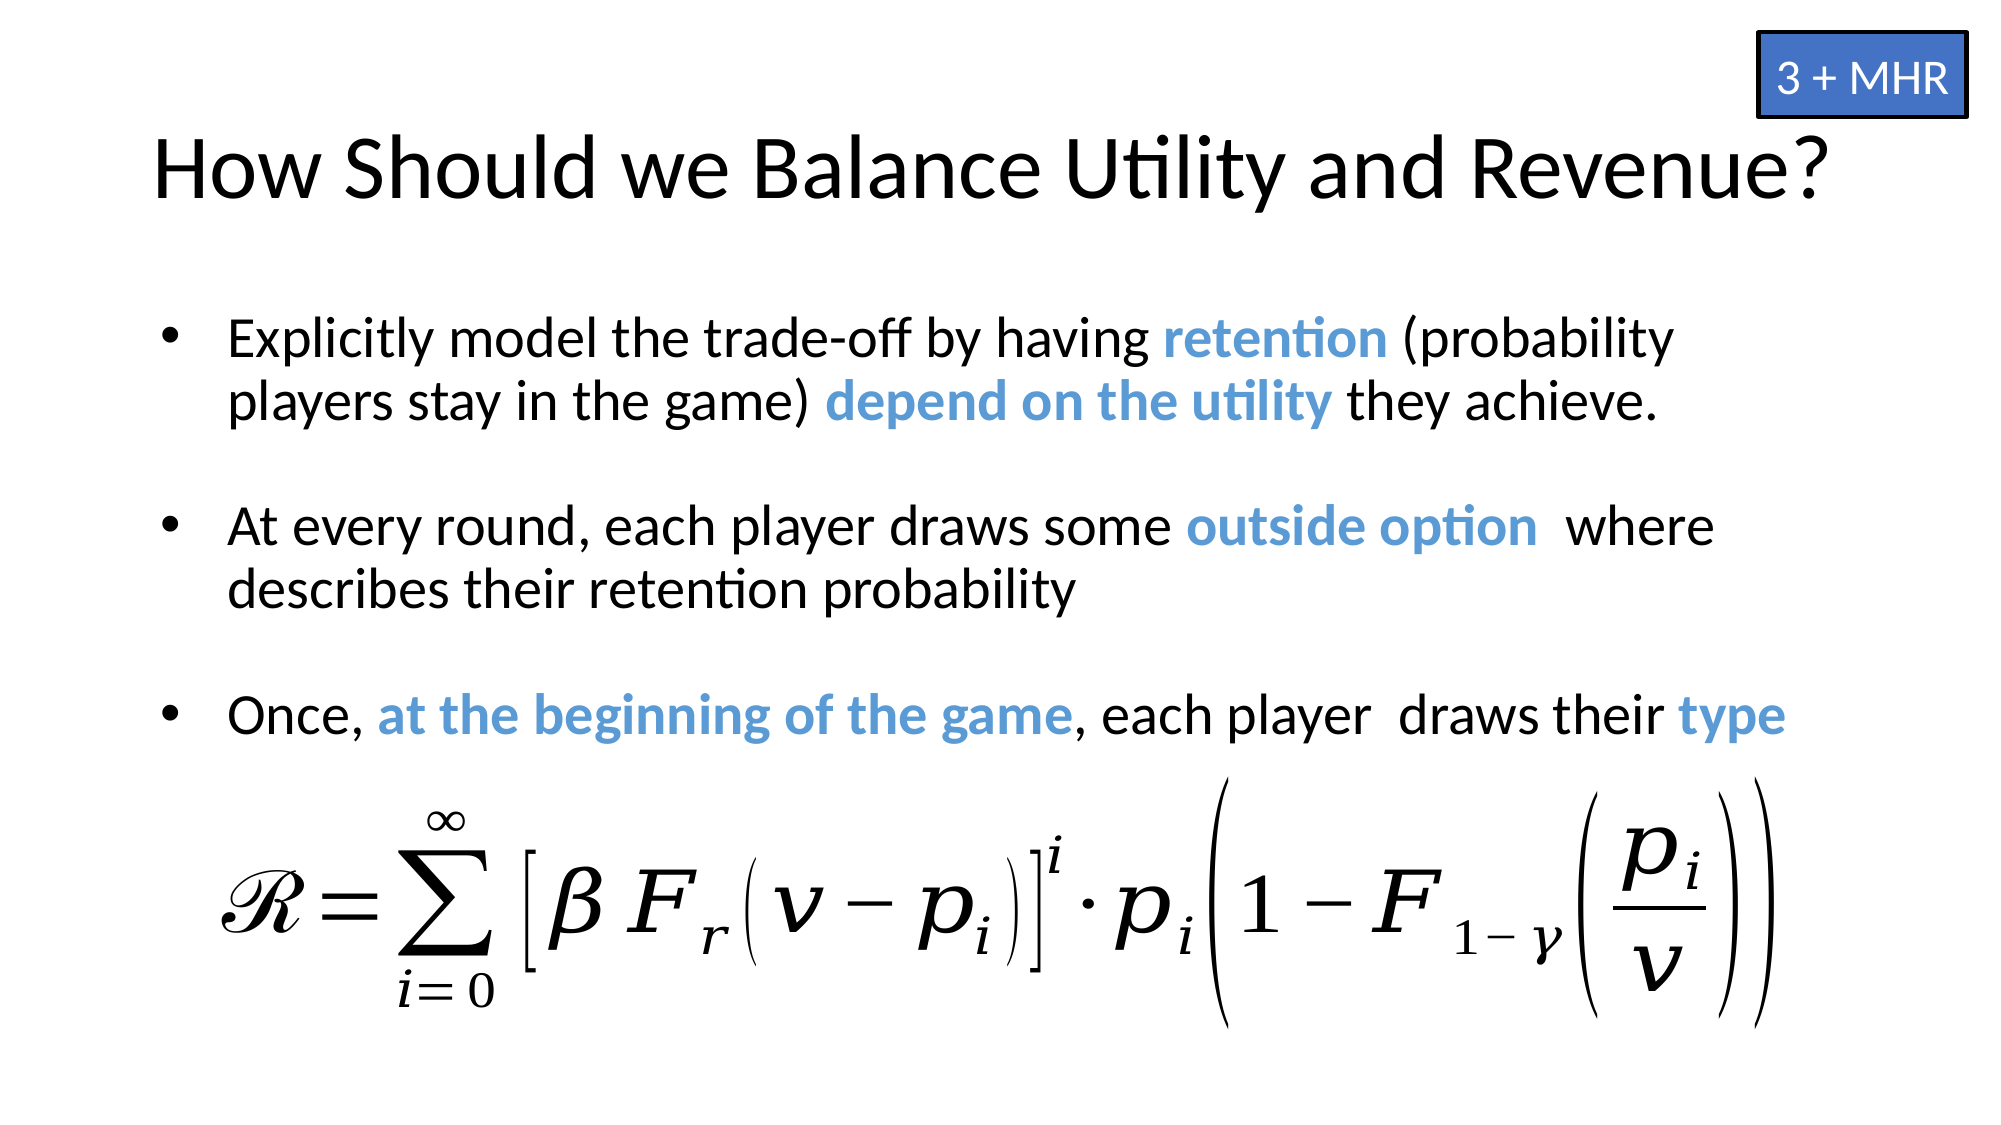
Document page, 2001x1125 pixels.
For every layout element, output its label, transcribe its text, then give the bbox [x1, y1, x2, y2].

title How Should we Balance Utility and Revenue? [137, 59, 1863, 278]
text_box 3 + MHR [1756, 30, 1969, 119]
